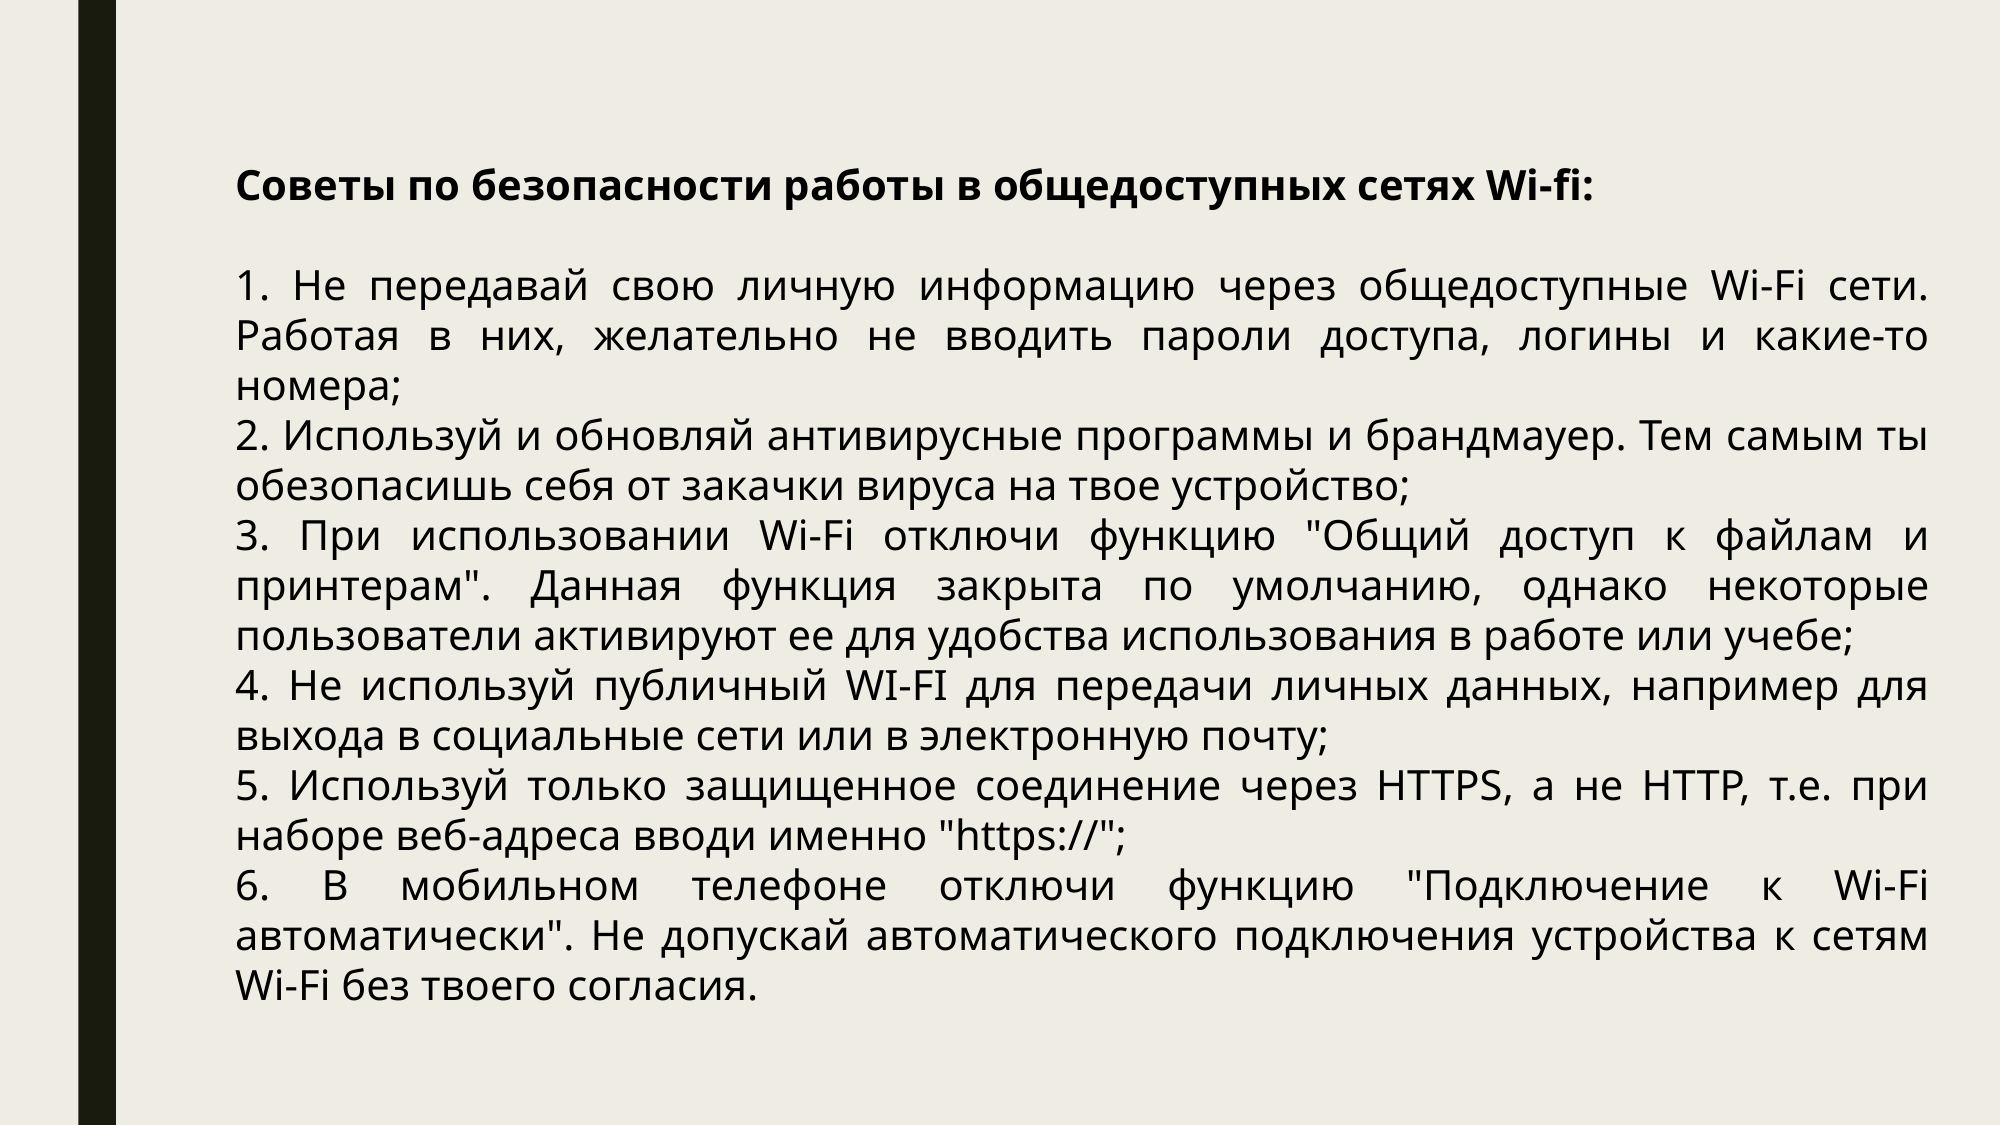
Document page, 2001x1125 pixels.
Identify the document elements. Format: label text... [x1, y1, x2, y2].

text_box Советы по безопасности работы в общедоступных сетях Wi-fi: 1. Не передавай свою личную информацию через общедоступные Wi-Fi сети. Работая в них, желательно не вводить пароли доступа, логины и какие-то номера; 2. Используй и обновляй антивирусные программы и брандмауер. Тем самым ты обезопасишь себя от закачки вируса на твое устройство; 3. При использовании Wi-Fi отключи функцию "Общий доступ к файлам и принтерам". Данная функция закрыта по умолчанию, однако некоторые пользователи активируют ее для удобства использования в работе или учебе; 4. Не используй публичный WI-FI для передачи личных данных, например для выхода в социальные сети или в электронную почту; 5. Используй только защищенное соединение через HTTPS, а не HTTP, т.е. при наборе веб-адреса вводи именно "https://"; 6. В мобильном телефоне отключи функцию "Подключение к Wi-Fi автоматически". Не допускай автоматического подключения устройства к сетям Wi-Fi без твоего согласия. [220, 151, 1945, 1017]
